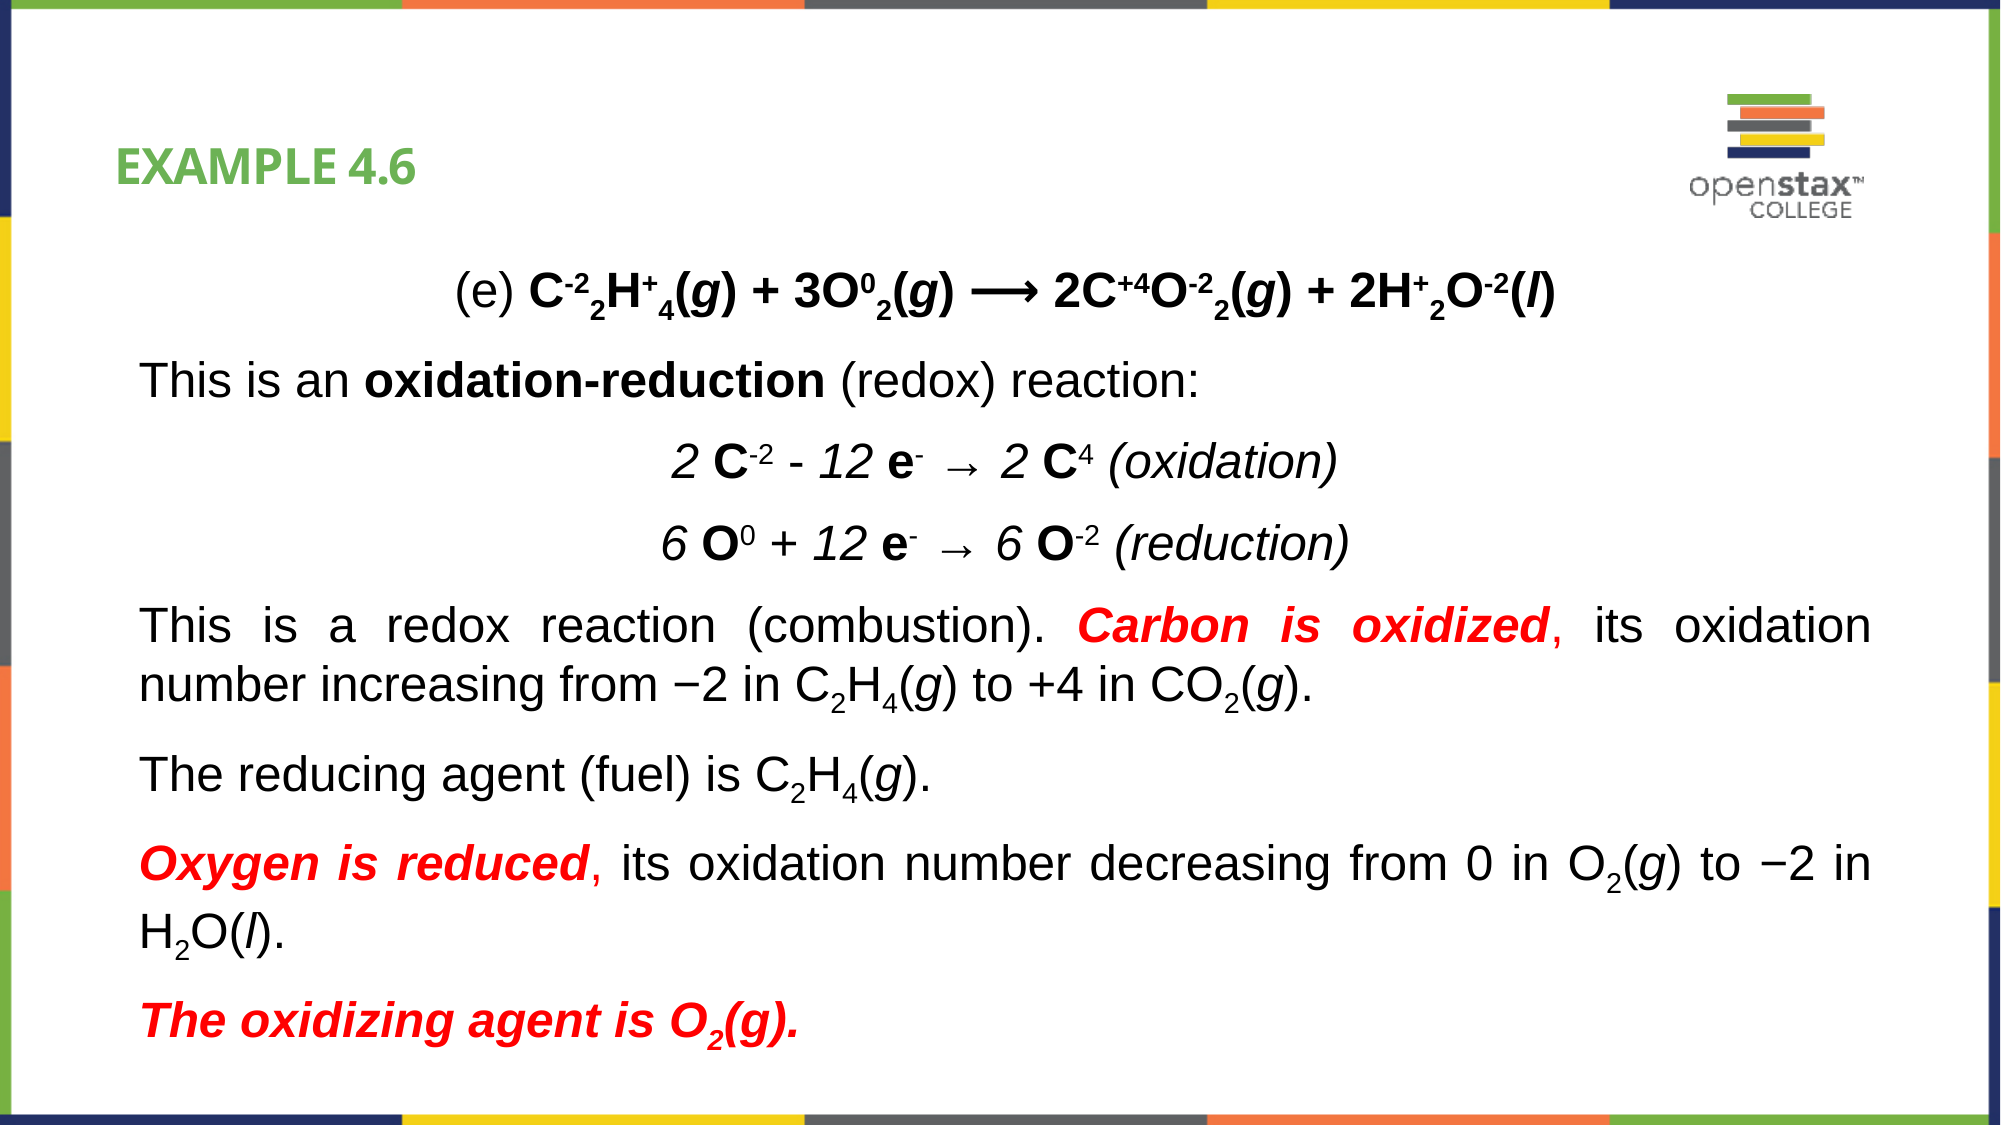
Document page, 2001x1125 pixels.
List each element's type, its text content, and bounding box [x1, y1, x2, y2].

list (e) C-22H+4(g) + 3O02(g) ⟶ 2C+4O-22(g) + 2H+2O-2(l) This is an oxidation-reduction (redox) reaction: 2 C-2 - 12 e- → 2 C4 (oxidation) 6 O0 + 12 e- → 6 O-2 (reduction) This is a redox reaction (combustion). Carbon is oxidized, its oxidation number increasing from −2 in C2H4(g) to +4 in CO2(g). The reducing agent (fuel) is C2H4(g). Oxygen is reduced, its oxidation number decreasing from 0 in O2(g) to −2 in H2O(l). The oxidizing agent is O2(g). [123, 250, 1888, 1066]
title Example 4.6 [99, 93, 545, 202]
picture [0, 0, 2001, 1125]
